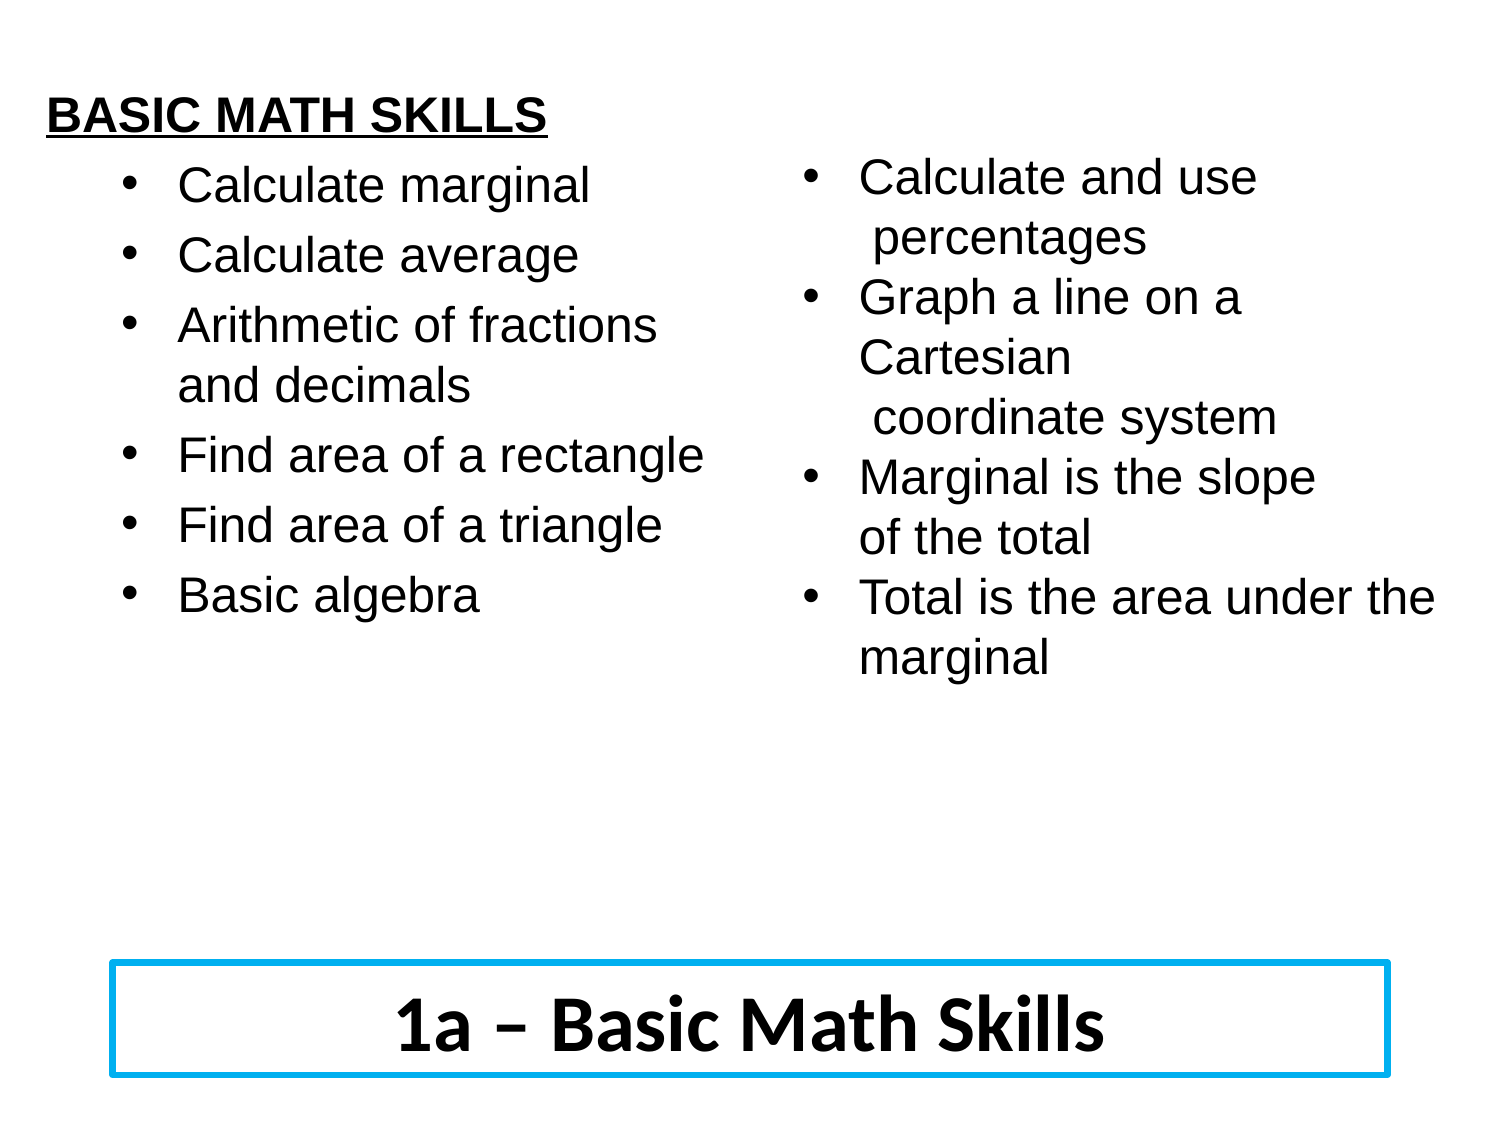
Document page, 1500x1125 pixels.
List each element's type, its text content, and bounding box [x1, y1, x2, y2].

subtitle BASIC MATH SKILLS Calculate marginal Calculate average Arithmetic of fractions and decimals Find area of a rectangle Find area of a triangle Basic algebra [31, 75, 731, 763]
title 1a – Basic Math Skills [112, 962, 1388, 1075]
text_box Calculate and use percentages Graph a line on a Cartesian coordinate system Marginal is the slope of the total Total is the area under the marginal [712, 137, 1467, 738]
